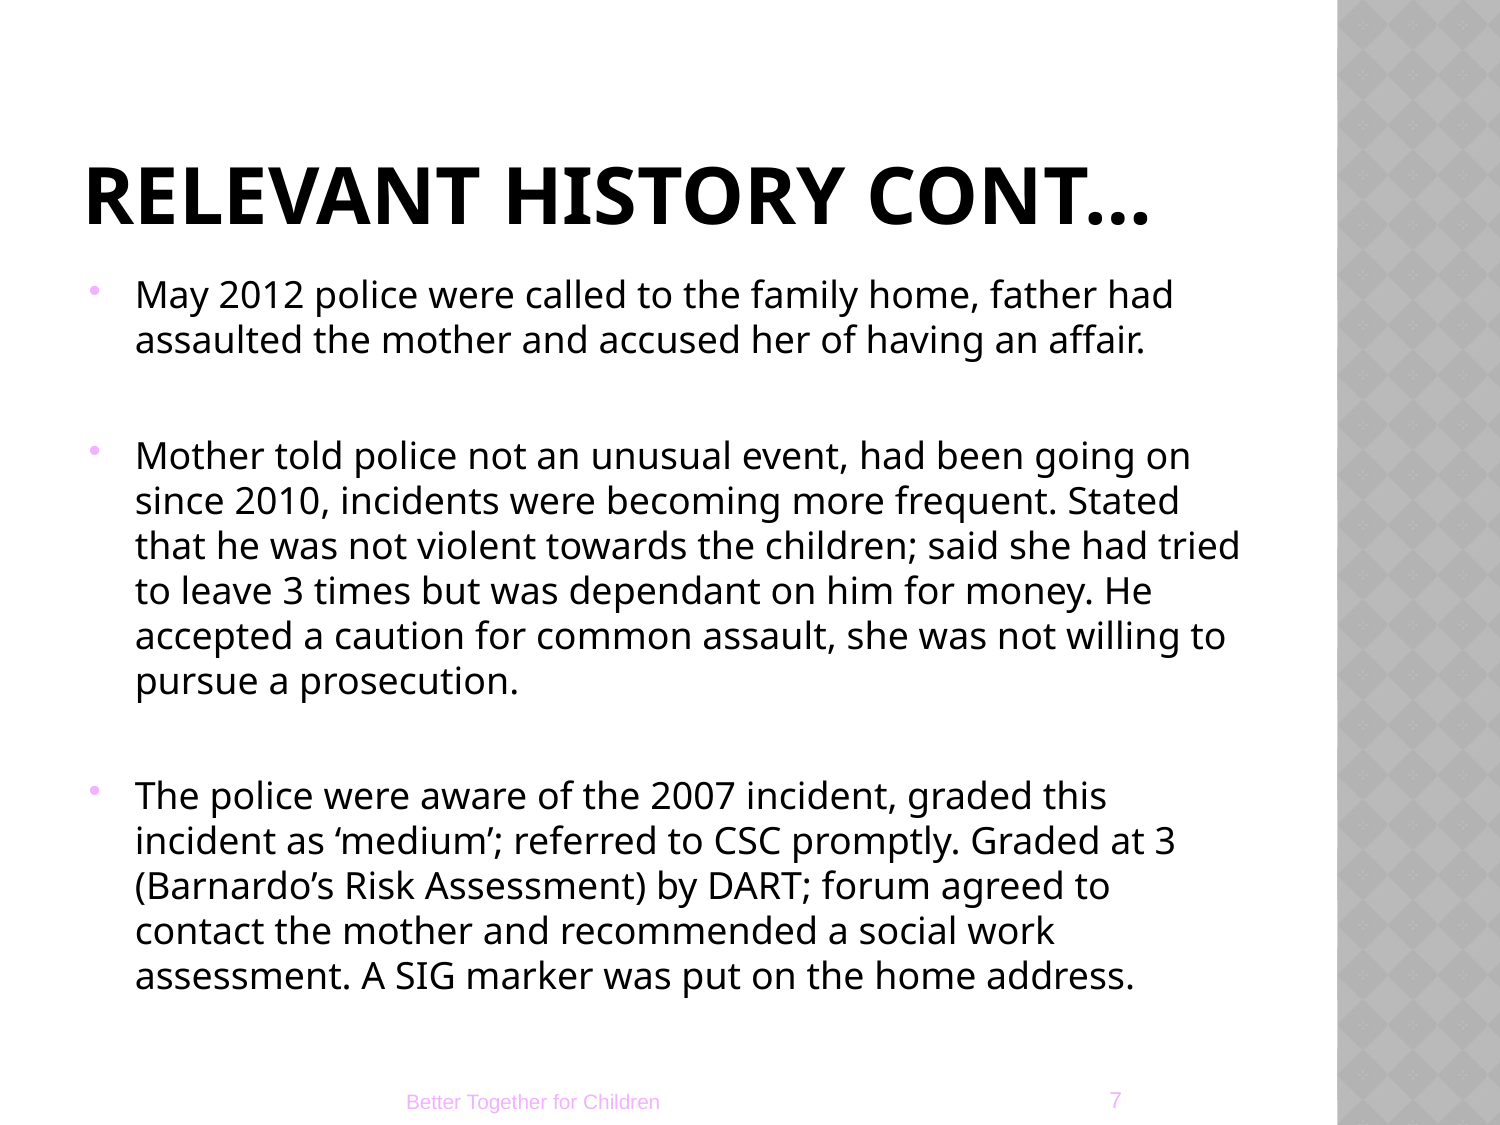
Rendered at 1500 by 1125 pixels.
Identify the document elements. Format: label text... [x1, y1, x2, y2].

title Relevant History Cont… [75, 52, 1263, 241]
slide_number 7 [1025, 1075, 1123, 1113]
footer Better Together for Children [75, 1075, 675, 1114]
list May 2012 police were called to the family home, father had assaulted the mother and accused her of having an affair. Mother told police not an unusual event, had been going on since 2010, incidents were becoming more frequent. Stated that he was not violent towards the children; said she had tried to leave 3 times but was dependant on him for money. He accepted a caution for common assault, she was not willing to pursue a prosecution. The police were aware of the 2007 incident, graded this incident as ‘medium’; referred to CSC promptly. Graded at 3 (Barnardo’s Risk Assessment) by DART; forum agreed to contact the mother and recommended a social work assessment. A SIG marker was put on the home address. [74, 263, 1263, 1060]
